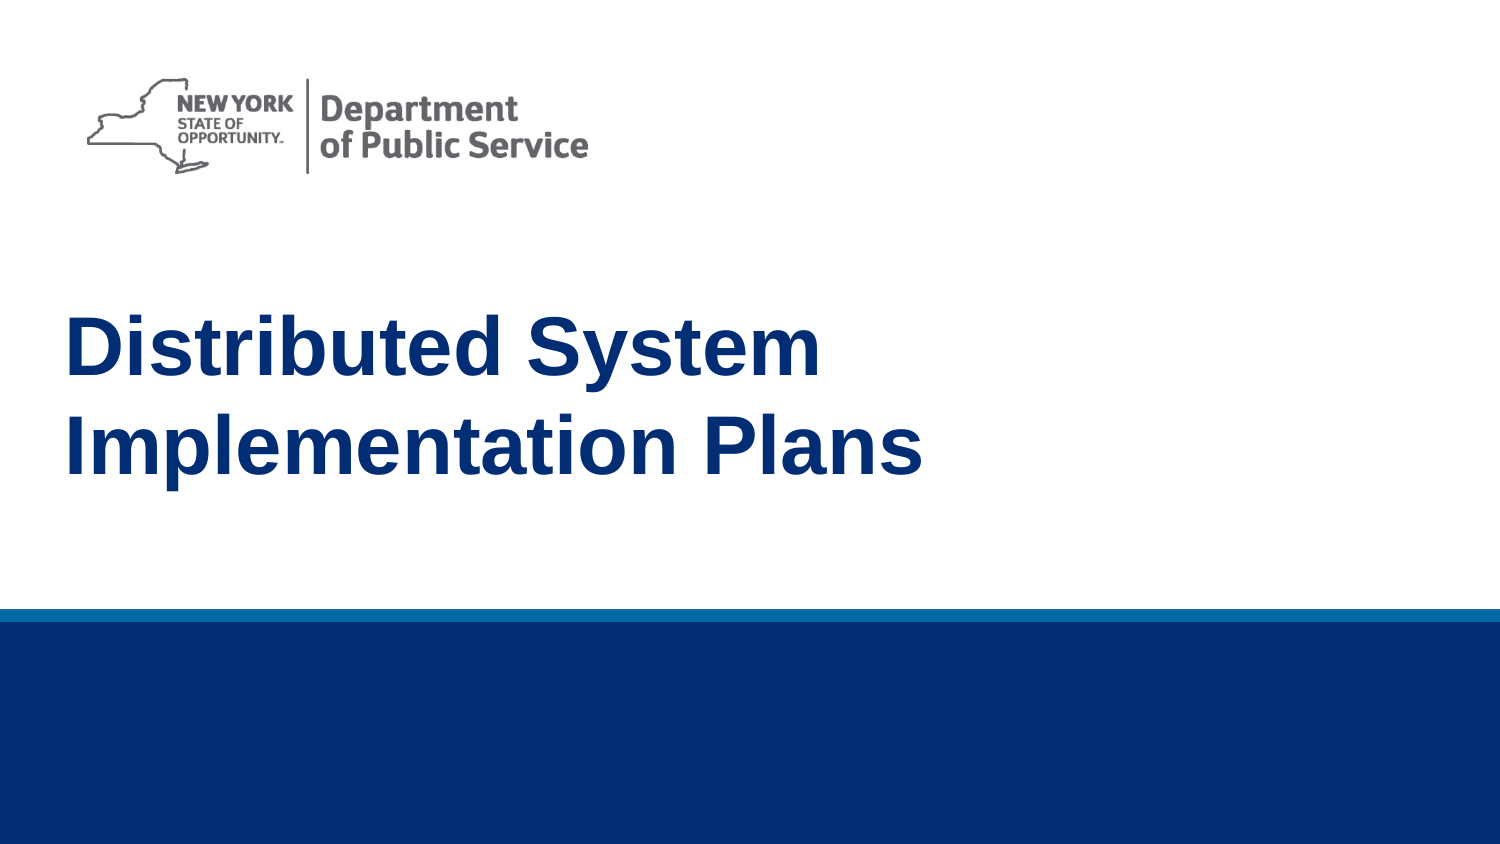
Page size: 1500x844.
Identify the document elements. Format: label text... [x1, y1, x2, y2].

text_box Distributed System Implementation Plans [49, 184, 1313, 500]
picture [87, 78, 588, 174]
